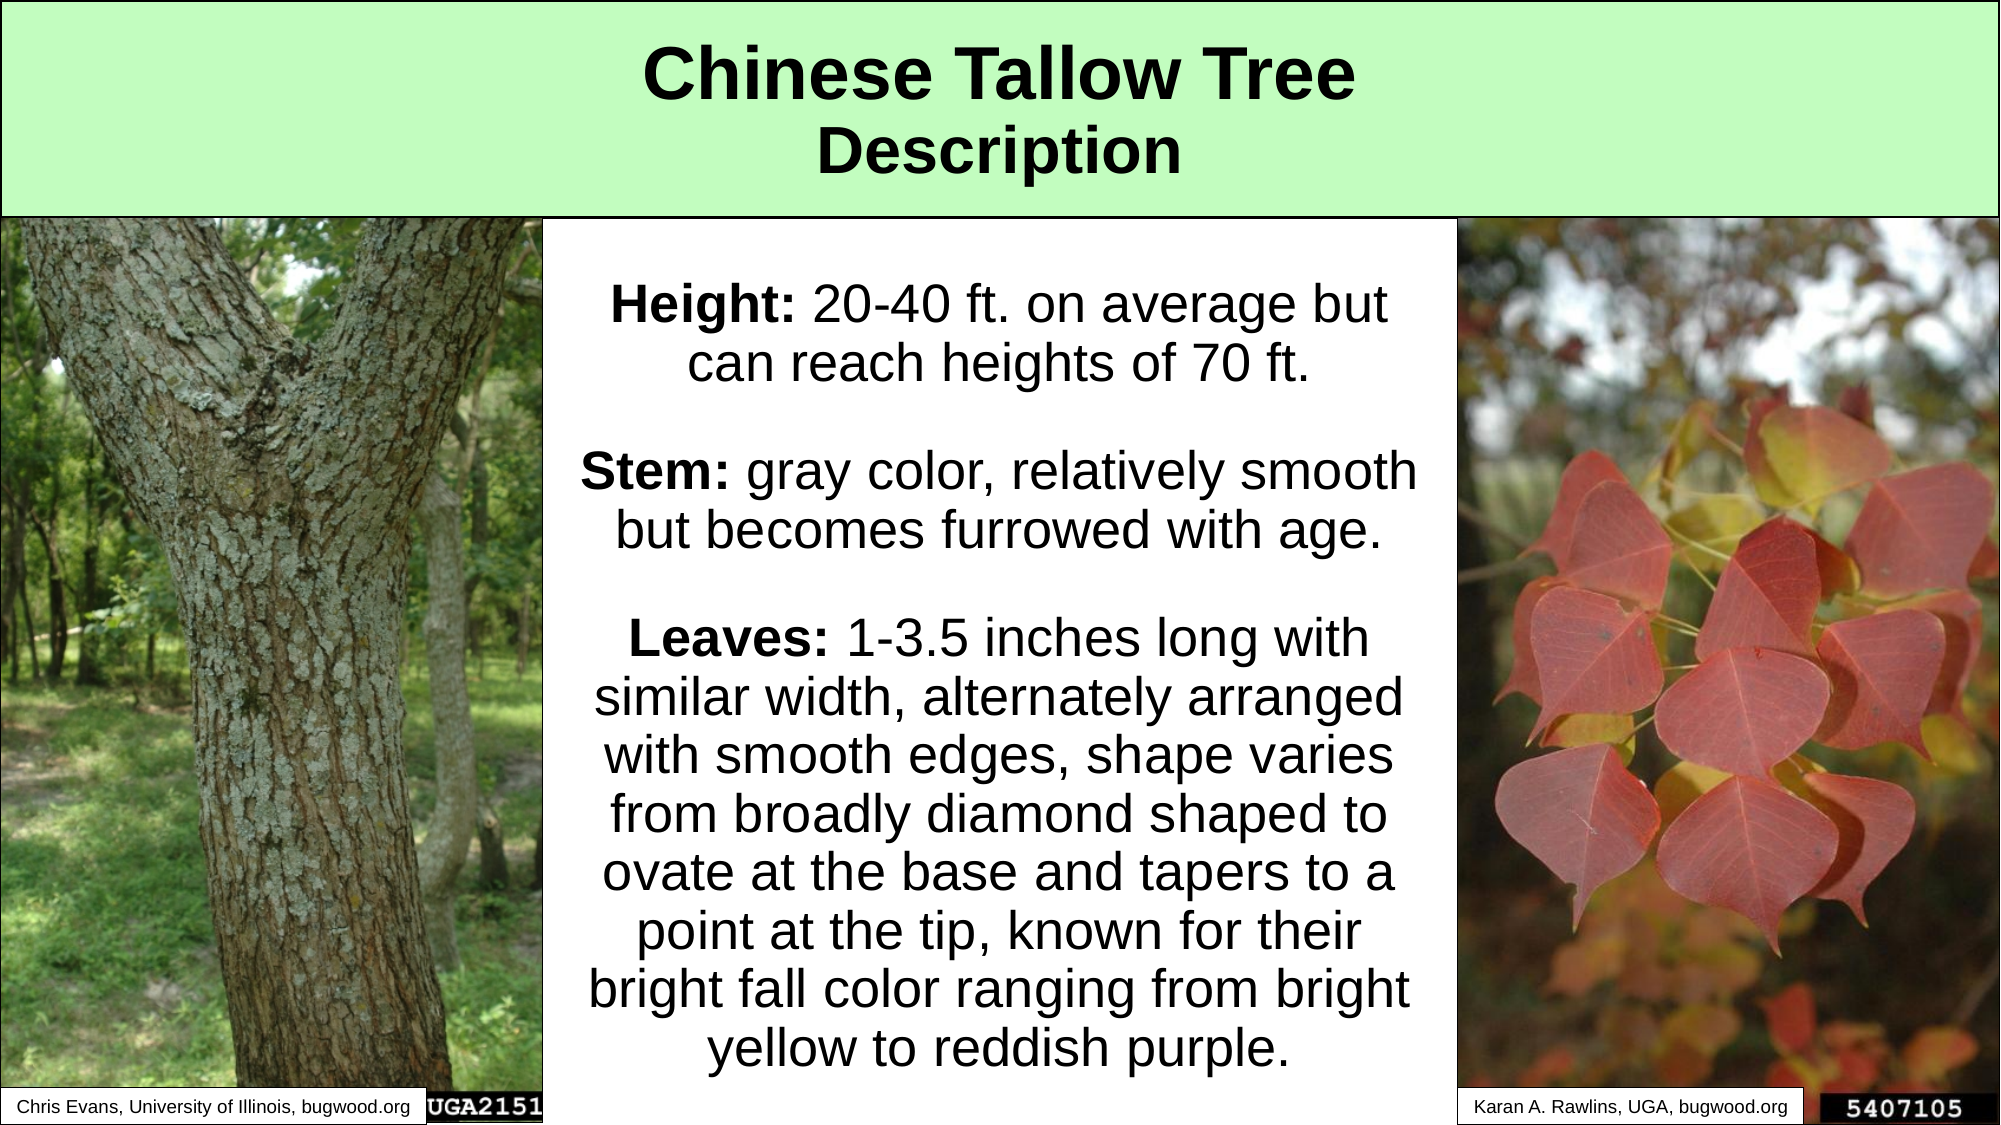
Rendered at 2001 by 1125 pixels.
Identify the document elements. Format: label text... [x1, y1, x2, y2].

picture [1457, 216, 2000, 1125]
picture [0, 216, 543, 1124]
title Chinese Tallow Tree Description [0, 3, 2000, 221]
list Height: 20-40 ft. on average but can reach heights of 70 ft. Stem: gray color, relatively smooth but becomes furrowed with age. Leaves: 1-3.5 inches long with similar width, alternately arranged with smooth edges, shape varies from broadly diamond shaped to ovate at the base and tapers to a point at the tip, known for their bright fall color ranging from bright yellow to reddish purple. [554, 268, 1446, 1107]
